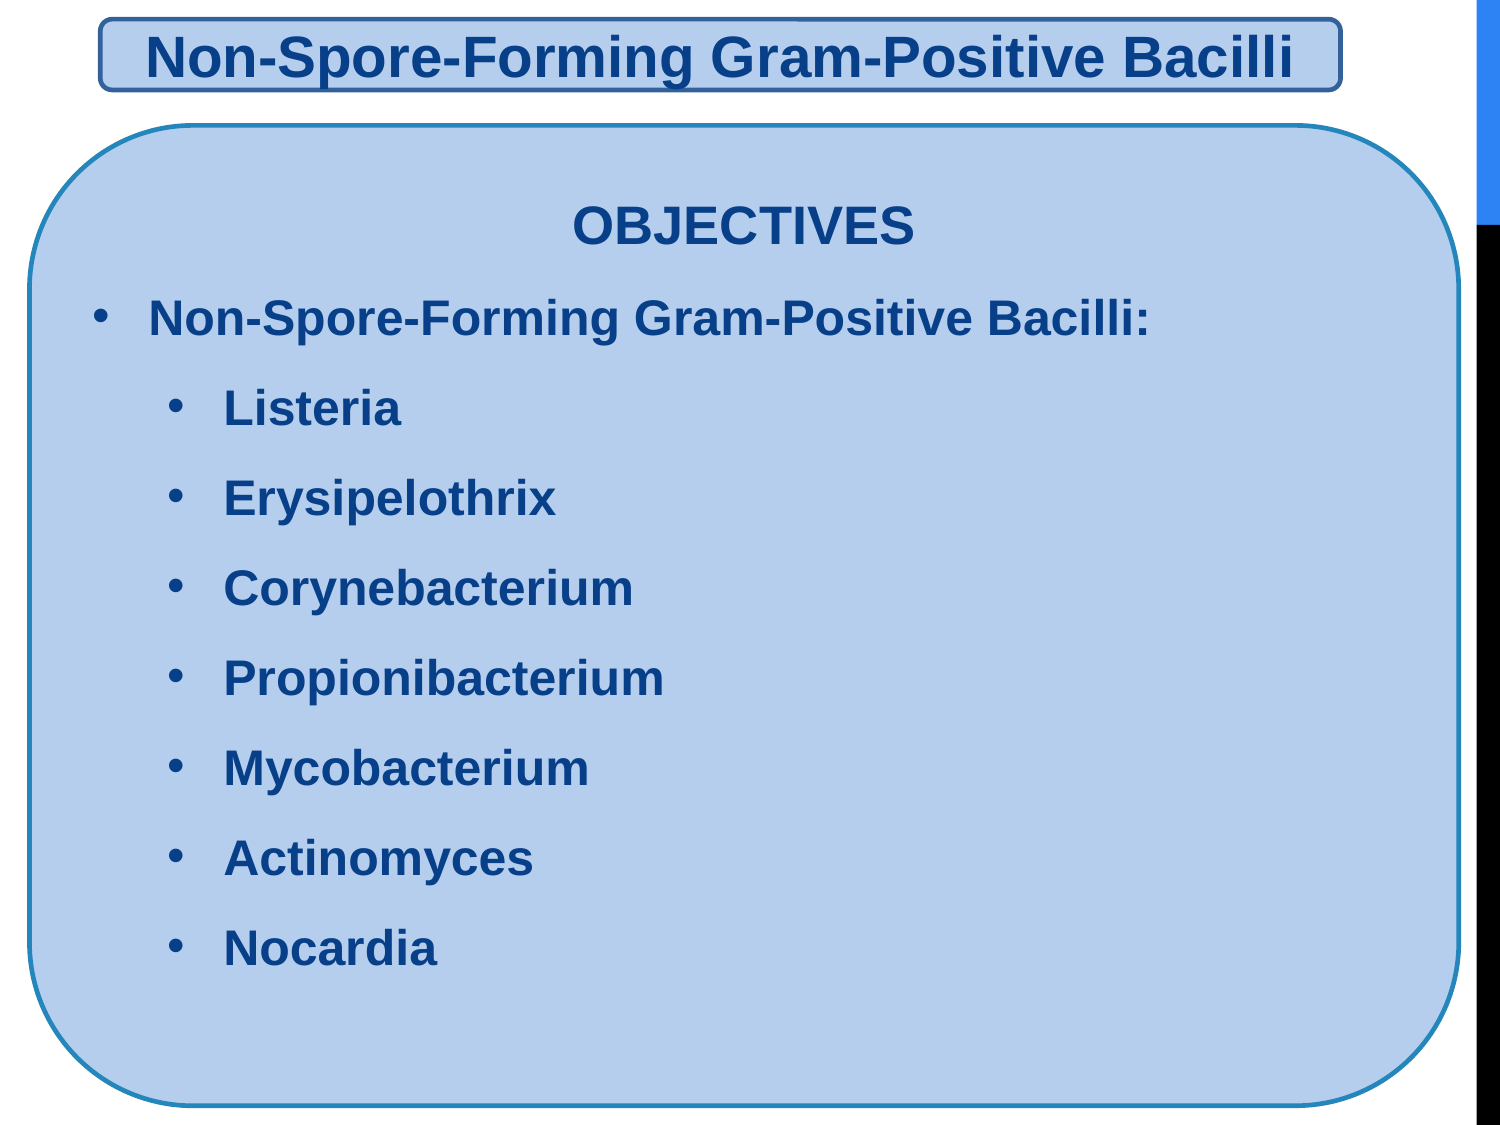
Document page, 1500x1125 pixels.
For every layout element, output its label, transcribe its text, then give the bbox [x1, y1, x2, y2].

text_box OBJECTIVES Non-Spore-Forming Gram-Positive Bacilli: Listeria Erysipelothrix Corynebacterium Propionibacterium Mycobacterium Actinomyces Nocardia [27, 123, 1462, 1109]
text_box Non-Spore-Forming Gram-Positive Bacilli [97, 16, 1343, 93]
